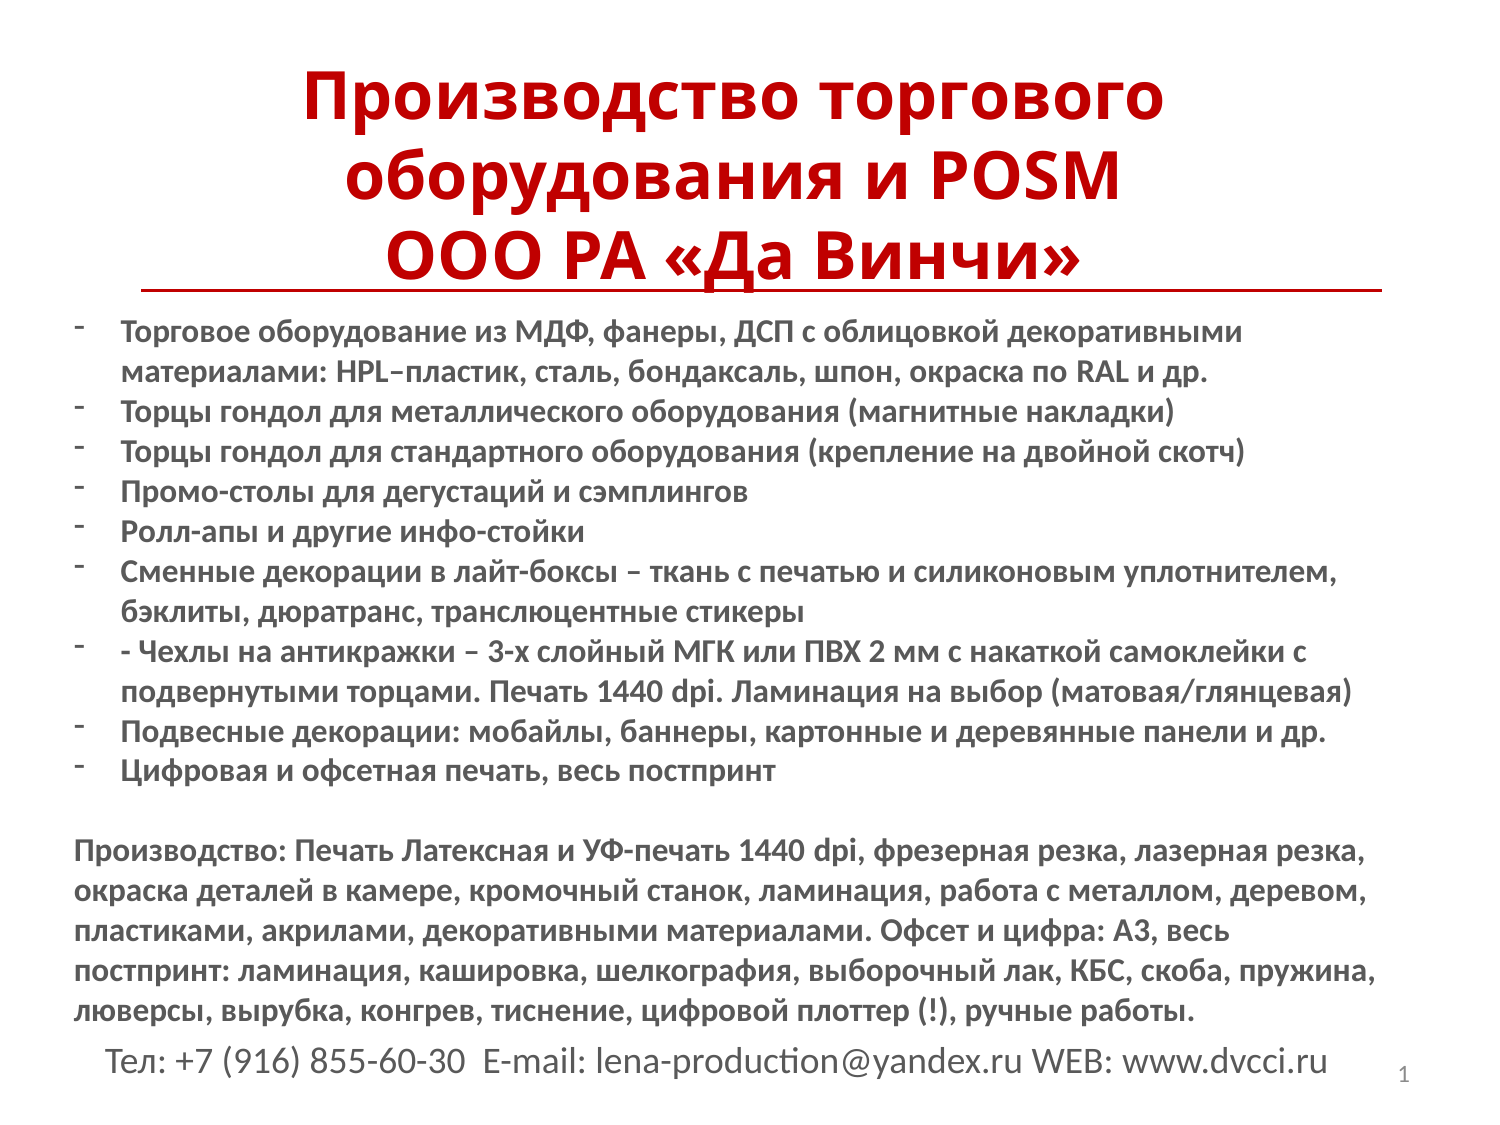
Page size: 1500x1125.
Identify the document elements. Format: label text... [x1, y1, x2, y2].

text_box Производство торгового оборудования и POSM ООО РА «Да Винчи» [96, 66, 1372, 279]
text_box Торговое оборудование из МДФ, фанеры, ДСП с облицовкой декоративными материалами: HPL–пластик, сталь, бондаксаль, шпон, окраска по RAL и др. Торцы гондол для металлического оборудования (магнитные накладки) Торцы гондол для стандартного оборудования (крепление на двойной скотч) Промо-столы для дегустаций и сэмплингов Ролл-апы и другие инфо-стойки Сменные декорации в лайт-боксы – ткань с печатью и силиконовым уплотнителем, бэклиты, дюратранс, транслюцентные стикеры - Чехлы на антикражки – 3-х слойный МГК или ПВХ 2 мм с накаткой самоклейки с подвернутыми торцами. Печать 1440 dpi. Ламинация на выбор (матовая/глянцевая) Подвесные декорации: мобайлы, баннеры, картонные и деревянные панели и др. Цифровая и офсетная печать, весь постпринт Производство: Печать Латексная и УФ-печать 1440 dpi, фрезерная резка, лазерная резка, окраска деталей в камере, кромочный станок, ламинация, работа с металлом, деревом, пластиками, акрилами, декоративными материалами. Офсет и цифра: А3, весь постпринт: ламинация, кашировка, шелкография, выборочный лак, КБС, скоба, пружина, люверсы, вырубка, конгрев, тиснение, цифровой плоттер (!), ручные работы. [58, 290, 1409, 1047]
text_box Тел: +7 (916) 855-60-30 E-mail: lena-production@yandex.ru WEB: www.dvcci.ru [60, 1028, 1374, 1088]
slide_number 1 [1074, 1042, 1425, 1103]
